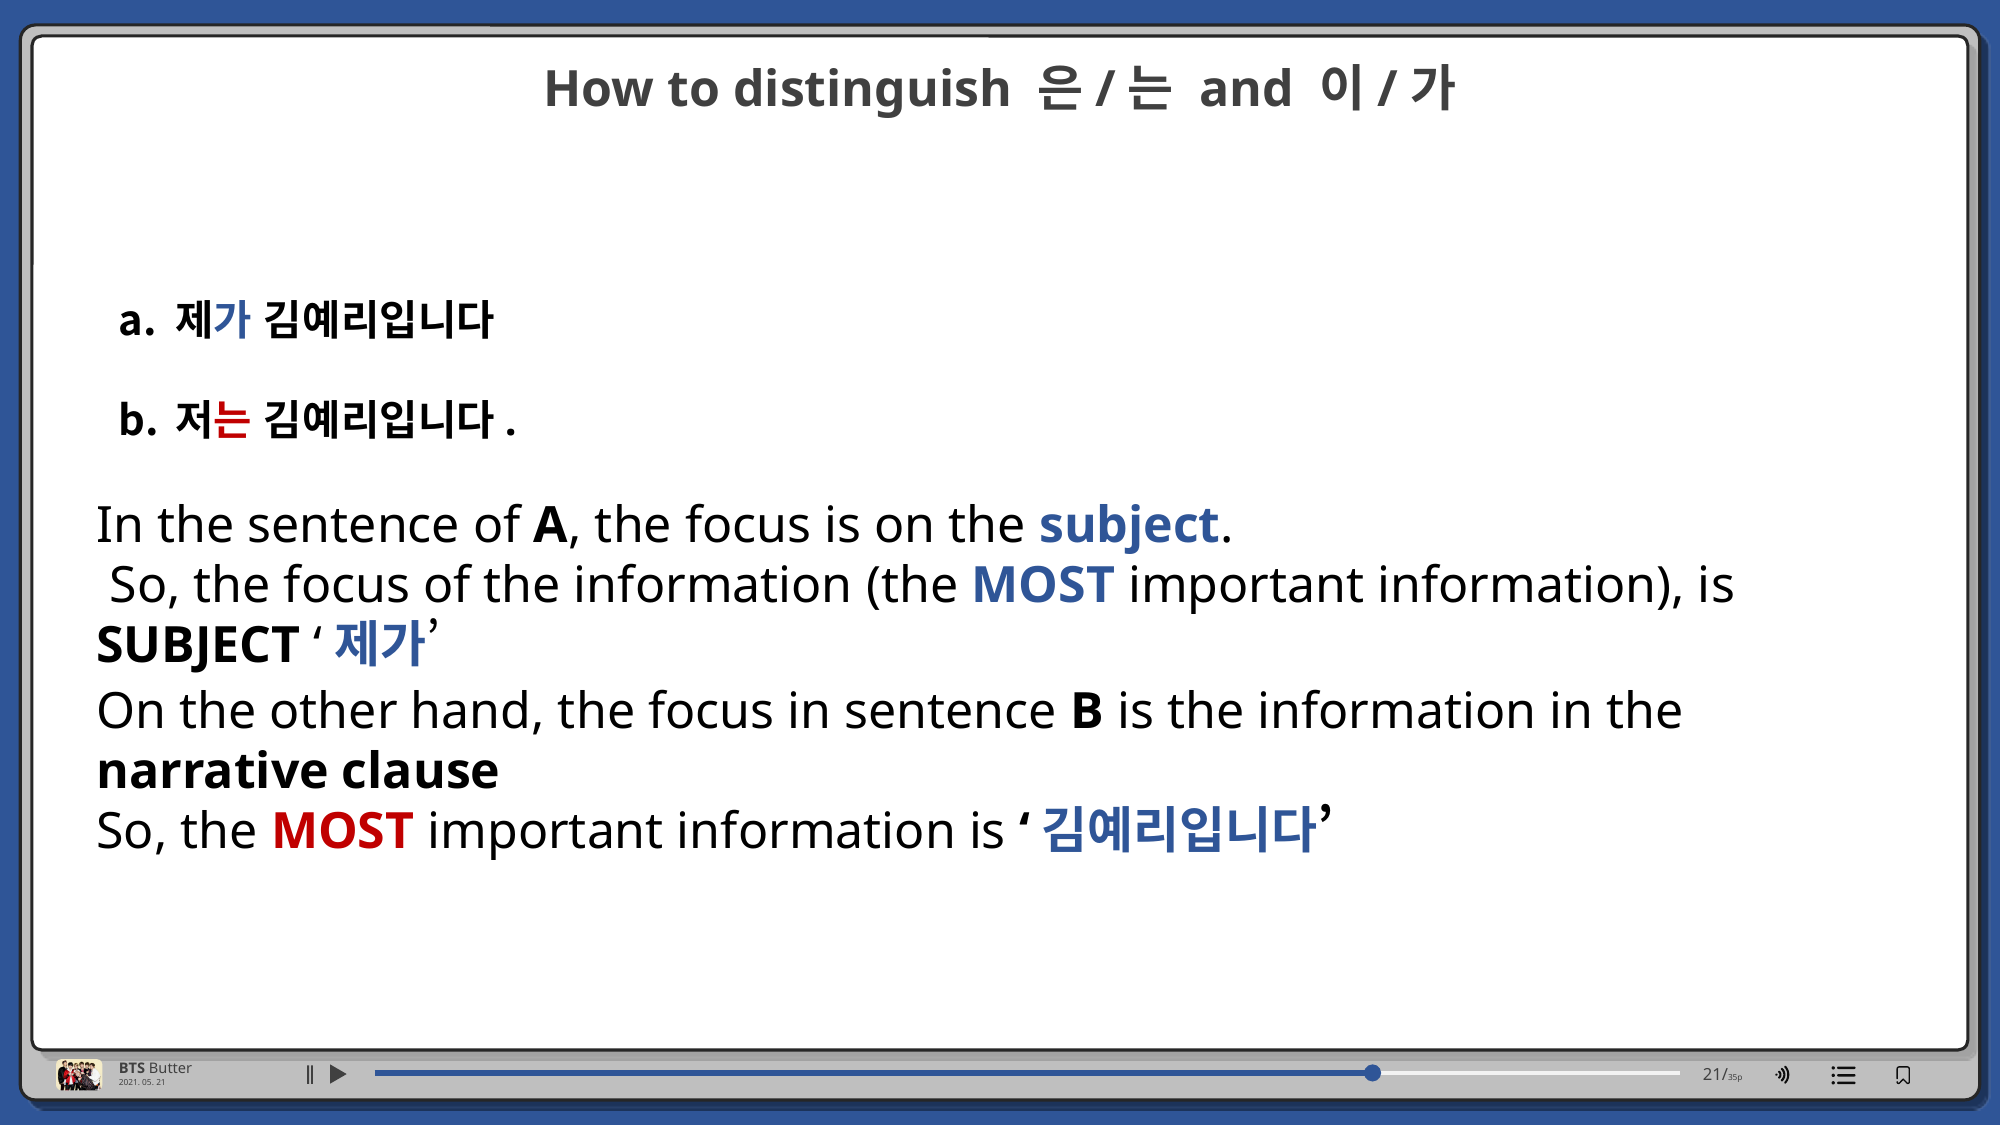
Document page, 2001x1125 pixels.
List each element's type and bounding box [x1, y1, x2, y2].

text_box [20, 24, 1980, 1100]
